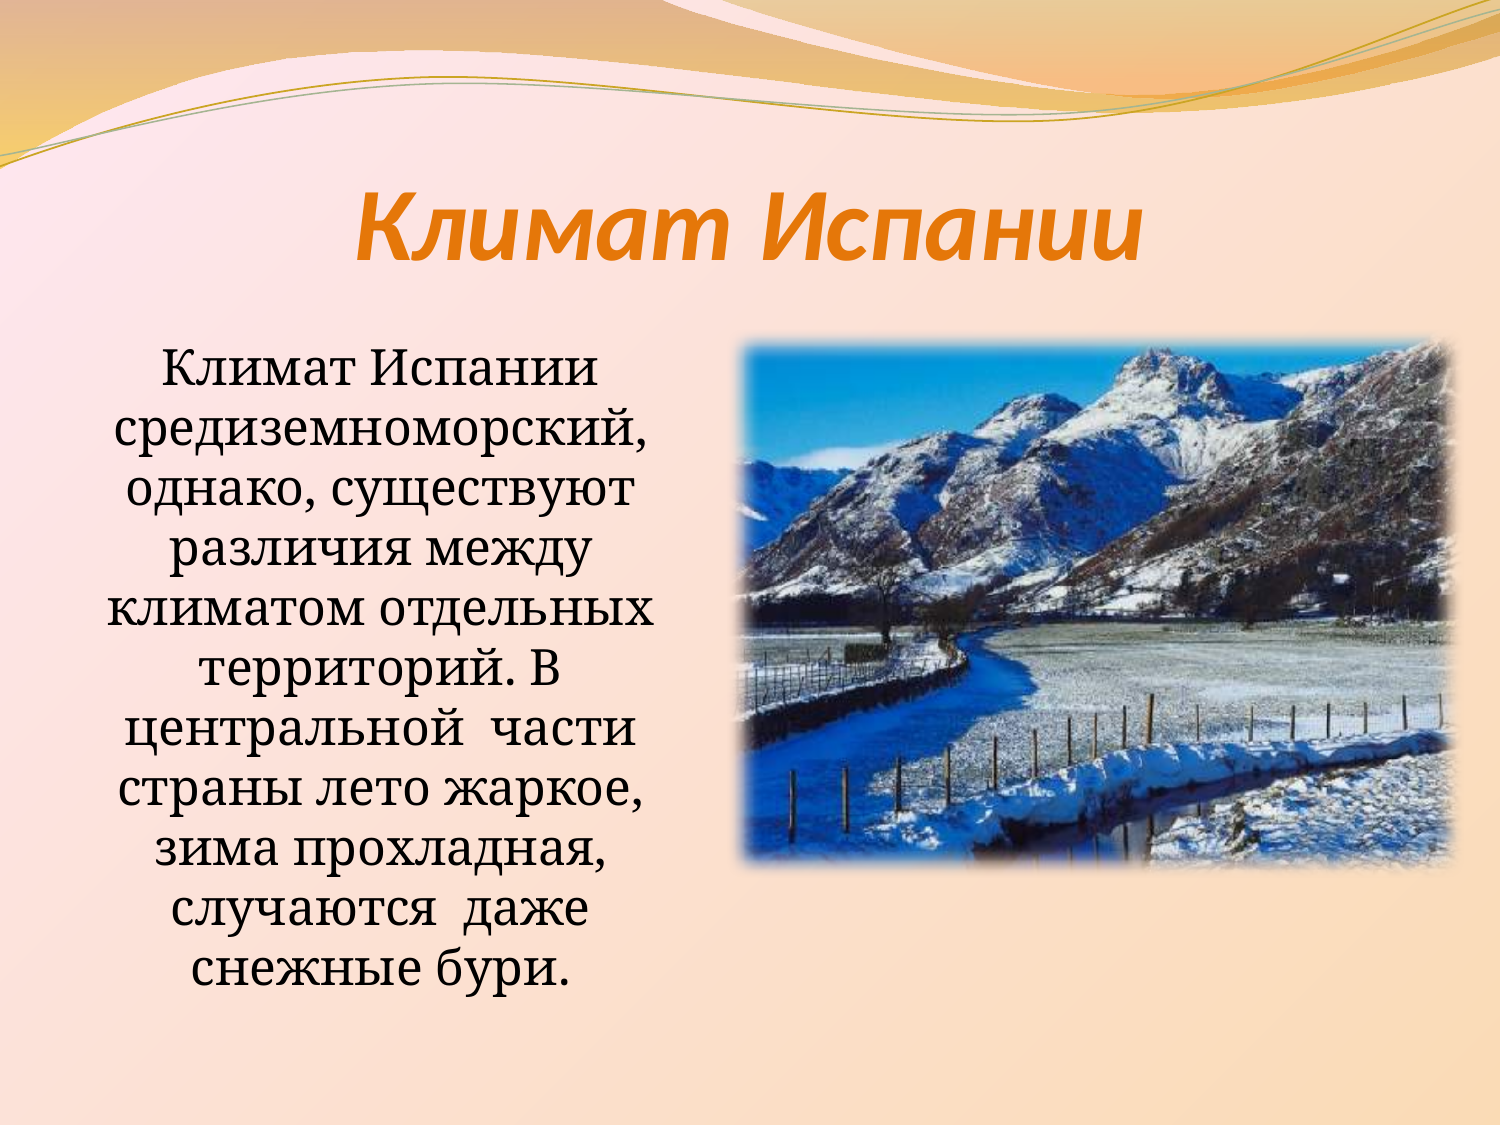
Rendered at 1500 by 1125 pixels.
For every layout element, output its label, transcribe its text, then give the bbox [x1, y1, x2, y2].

picture [726, 327, 1466, 880]
text_box Климат Испании средиземноморский, однако, существуют различия между климатом отдельных территорий. В центральной части страны лето жаркое, зима прохладная, случаются даже снежные бури. [35, 328, 727, 1003]
title Климат Испании [105, 93, 1395, 282]
